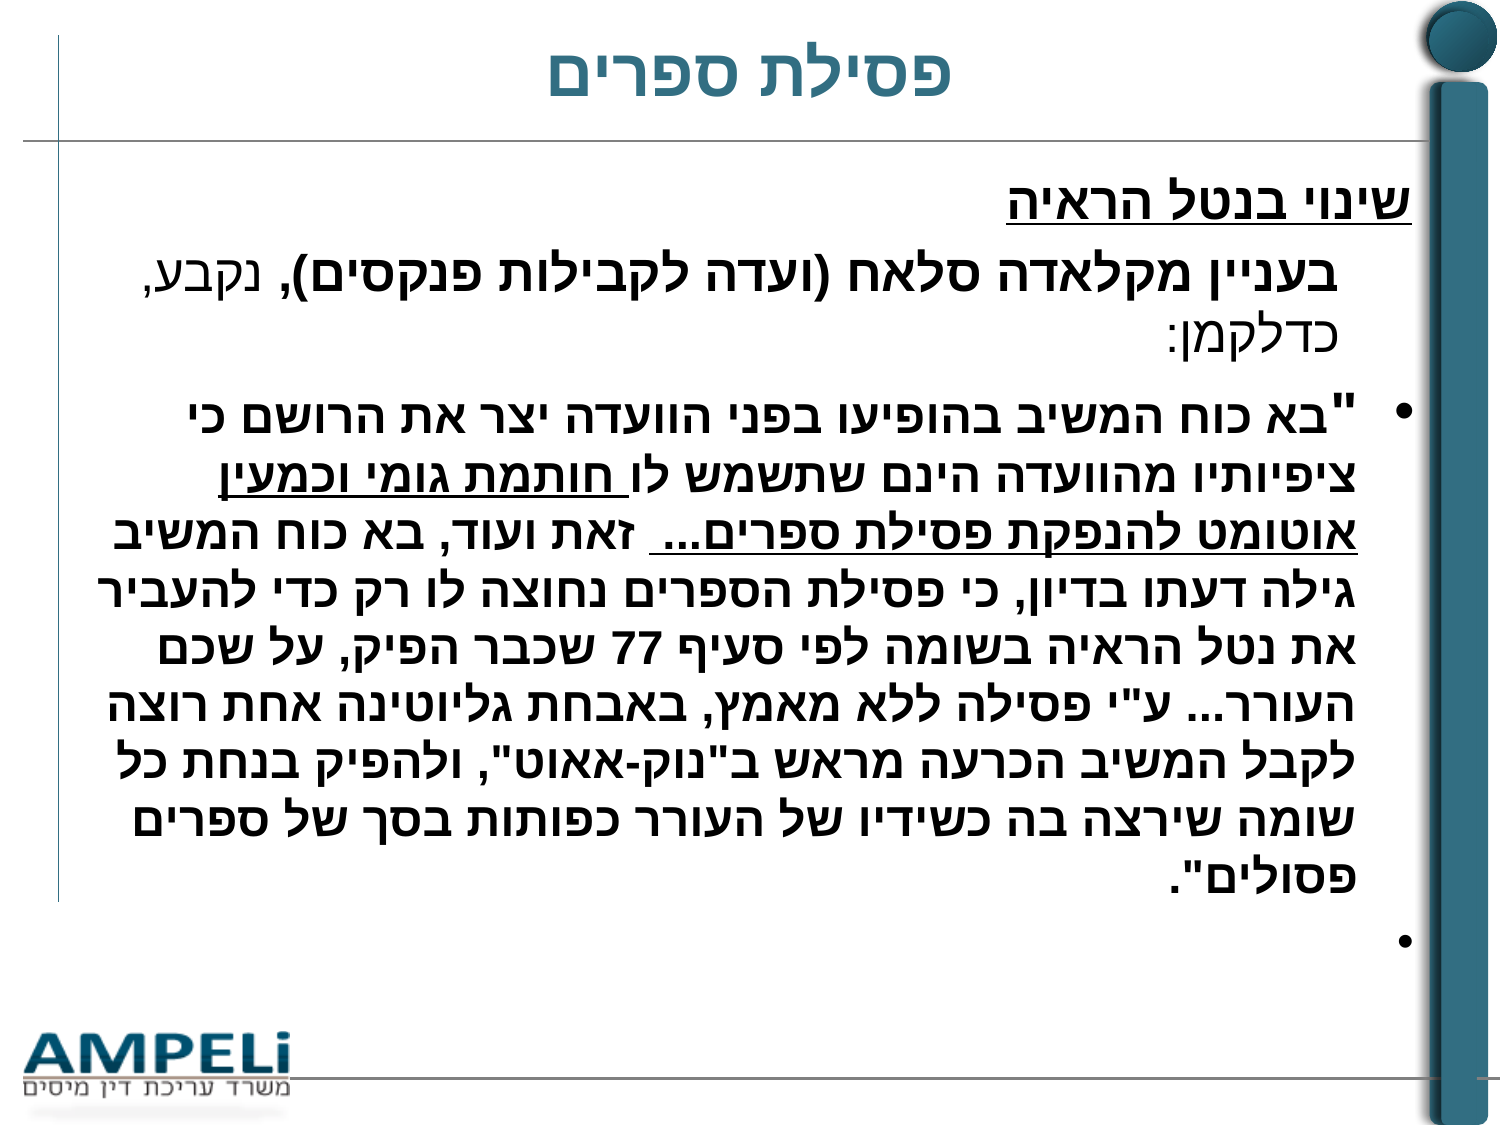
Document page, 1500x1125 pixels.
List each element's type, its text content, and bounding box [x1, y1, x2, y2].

list שינוי בנטל הראיה בעניין מקלאדה סלאח (ועדה לקבילות פנקסים), נקבע, כדלקמן: "בא כוח המשיב בהופיעו בפני הוועדה יצר את הרושם כי ציפיותיו מהוועדה הינם שתשמש לו חותמת גומי וכמעין אוטומט להנפקת פסילת ספרים... זאת ועוד, בא כוח המשיב גילה דעתו בדיון, כי פסילת הספרים נחוצה לו רק כדי להעביר את נטל הראיה בשומה לפי סעיף 77 שכבר הפיק, על שכם העורר... ע"י פסילה ללא מאמץ, באבחת גליוטינה אחת רוצה לקבל המשיב הכרעה מראש ב"נוק-אאוט", ולהפיק בנחת כל שומה שירצה בה כשידיו של העורר כפותות בסך של ספרים פסולים". [76, 160, 1427, 982]
title פסילת ספרים [75, 0, 1425, 141]
picture [23, 1031, 290, 1125]
